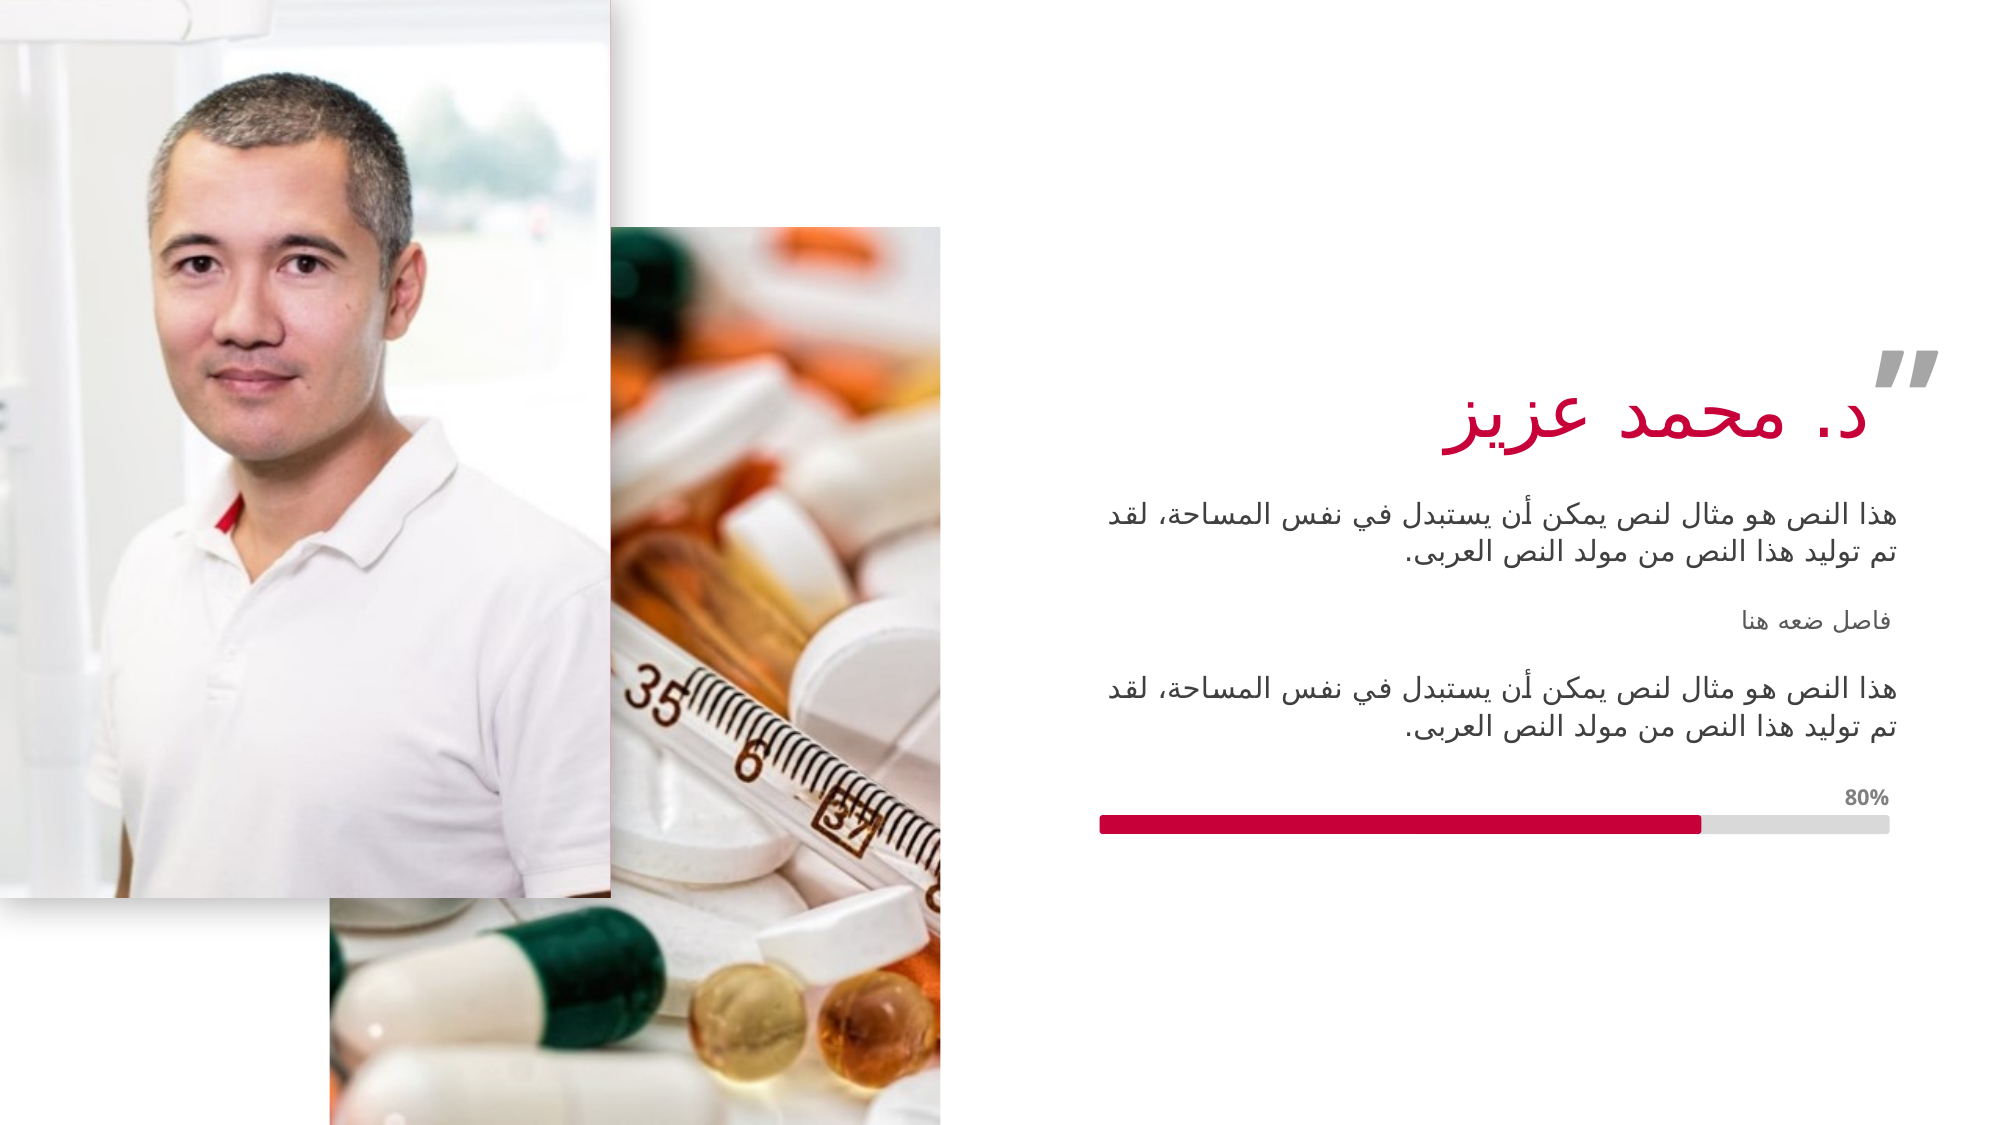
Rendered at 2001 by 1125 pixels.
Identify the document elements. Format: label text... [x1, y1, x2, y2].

text_box فاصل ضعه هنا [1726, 597, 1907, 643]
text_box هذا النص هو مثال لنص يمكن أن يستبدل في نفس المساحة، لقد تم توليد هذا النص من مولد النص العربى. [1092, 485, 1913, 575]
text_box د. محمد عزيز [1104, 348, 1885, 460]
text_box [1099, 783, 1890, 835]
picture [0, 0, 941, 1125]
text_box “ [1850, 240, 1965, 436]
text_box هذا النص هو مثال لنص يمكن أن يستبدل في نفس المساحة، لقد تم توليد هذا النص من مولد النص العربى. [1092, 659, 1913, 750]
